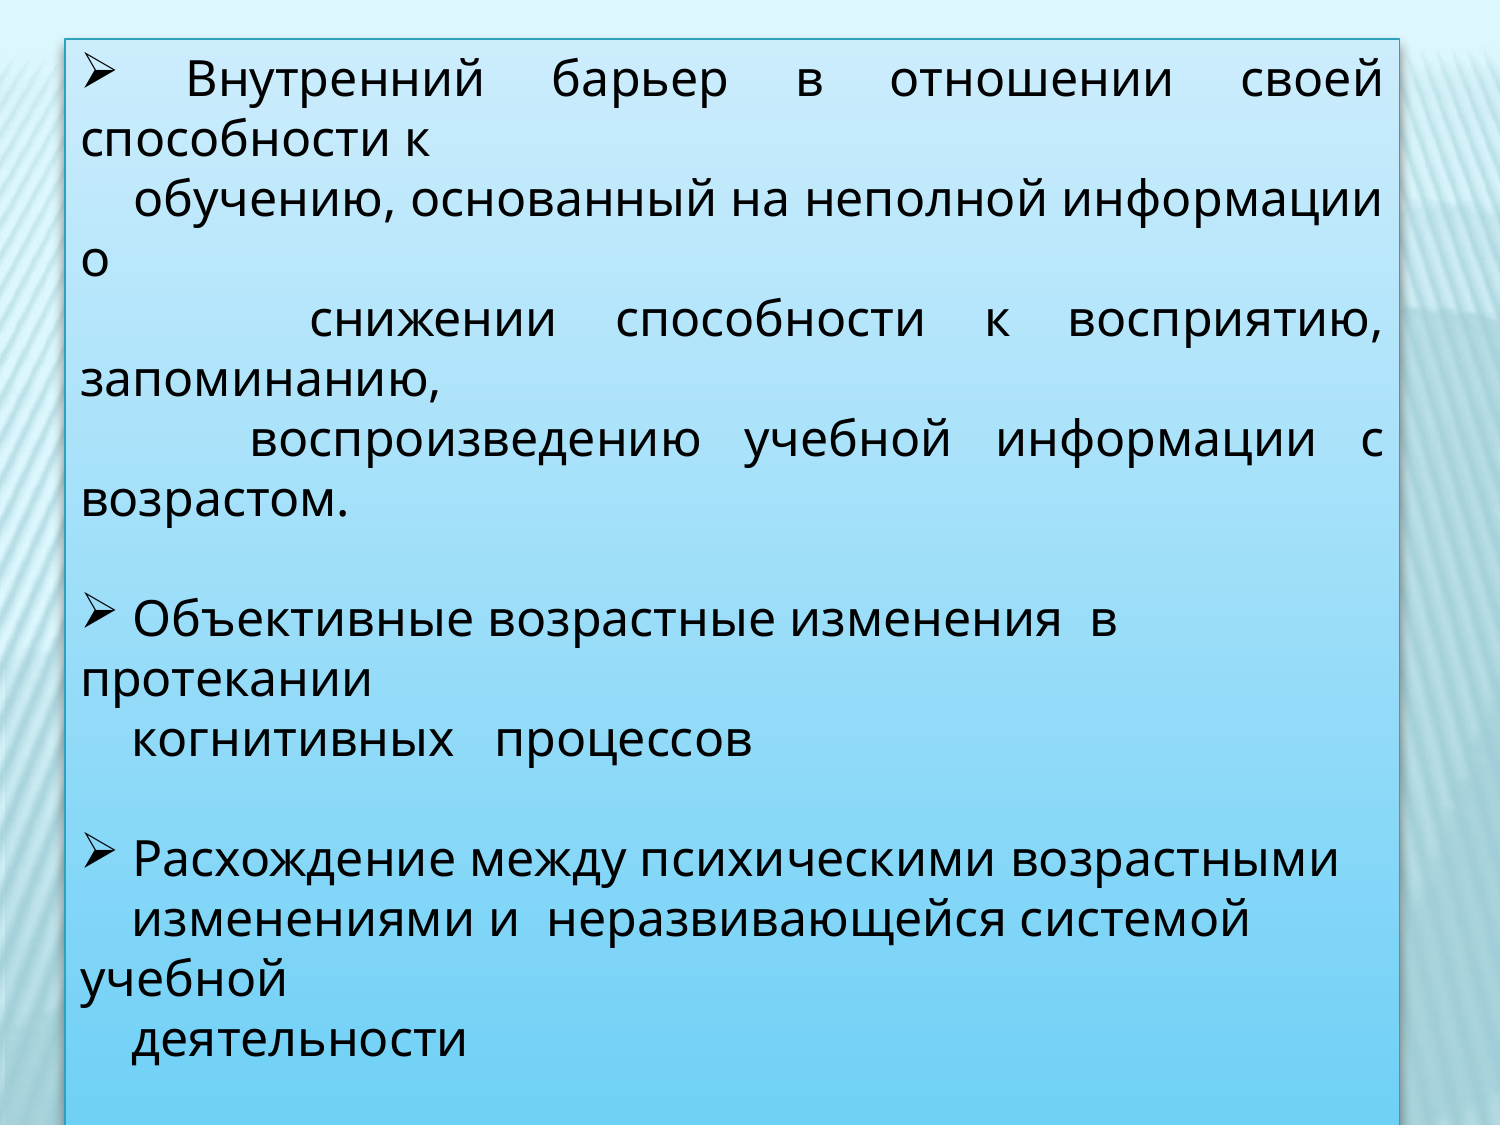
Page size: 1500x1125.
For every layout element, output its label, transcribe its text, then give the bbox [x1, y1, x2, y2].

text_box Внутренний барьер в отношении своей способности к обучению, основанный на неполной информации о снижении способности к восприятию, запоминанию, воспроизведению учебной информации с возрастом. Объективные возрастные изменения в протекании когнитивных процессов Расхождение между психическими возрастными изменениями и неразвивающейся системой учебной деятельности [64, 38, 1400, 1125]
